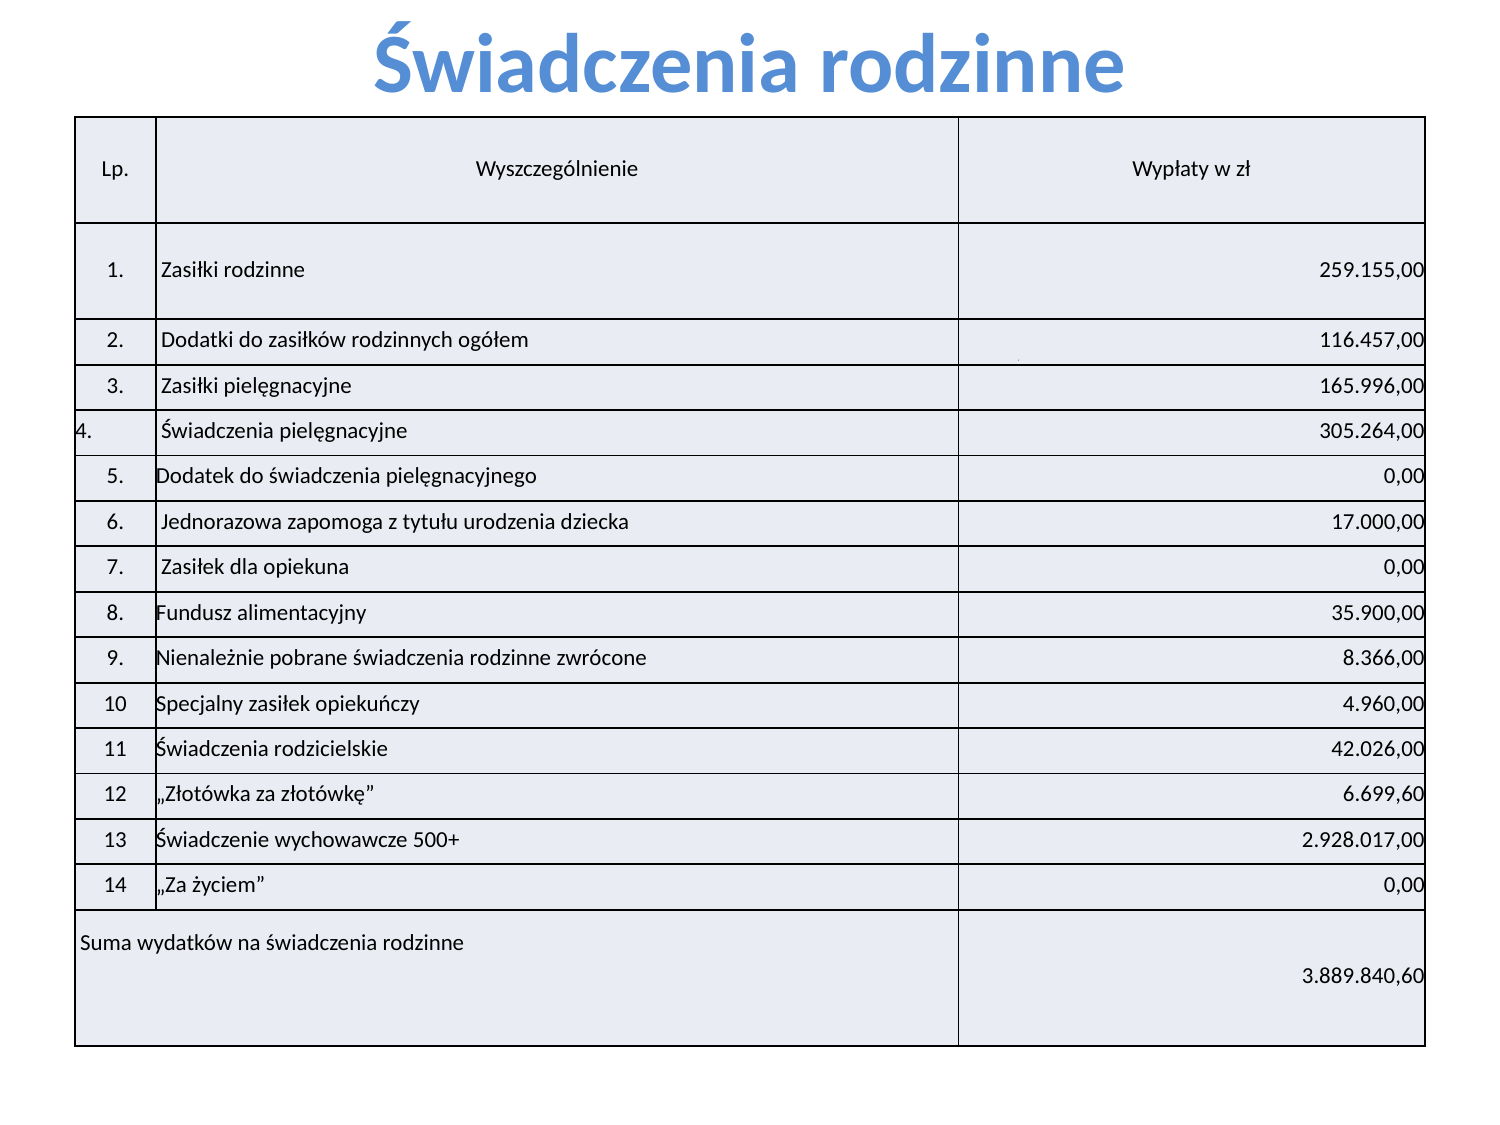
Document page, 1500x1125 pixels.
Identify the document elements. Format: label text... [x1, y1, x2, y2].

table_cell 2. [76, 320, 155, 364]
table_cell 2.928.017,00 [959, 820, 1424, 863]
table_cell 12 [76, 774, 155, 818]
table_cell 42.026,00 [959, 729, 1424, 773]
table_cell 1. [76, 224, 155, 318]
table_cell 9. [76, 638, 155, 682]
table_cell 0,00 [959, 456, 1424, 500]
table_cell 14 [76, 865, 155, 909]
table_cell Fundusz alimentacyjny [157, 593, 958, 636]
table_cell 116.457,00 [959, 320, 1424, 364]
table_cell 6.699,60 [959, 774, 1424, 818]
table_cell 4. [76, 411, 155, 455]
table_cell 165.996,00 [959, 366, 1424, 409]
table_cell „Za życiem” [157, 865, 958, 909]
table_cell 13 [76, 820, 155, 863]
table_cell 6. [76, 502, 155, 545]
title Świadczenia rodzinne [75, 0, 1425, 116]
table_cell 11 [76, 729, 155, 773]
table_cell 8.366,00 [959, 638, 1424, 682]
table_cell 17.000,00 [959, 502, 1424, 545]
table_header Wyszczególnienie [157, 118, 958, 222]
table_cell 5. [76, 456, 155, 500]
table_cell 7. [76, 547, 155, 591]
table_cell Zasiłek dla opiekuna [157, 547, 958, 591]
table_cell Dodatki do zasiłków rodzinnych ogółem [157, 320, 958, 364]
table_cell Suma wydatków na świadczenia rodzinne [76, 911, 958, 1045]
table_cell 305.264,00 [959, 411, 1424, 455]
table_cell 0,00 [959, 547, 1424, 591]
table_cell Dodatek do świadczenia pielęgnacyjnego [157, 456, 958, 500]
table_cell Świadczenia rodzicielskie [157, 729, 958, 773]
table_cell 4.960,00 [959, 684, 1424, 727]
table_cell 35.900,00 [959, 593, 1424, 636]
table_cell Świadczenia pielęgnacyjne [157, 411, 958, 455]
table_header Lp. [76, 118, 155, 222]
table_cell Zasiłki pielęgnacyjne [157, 366, 958, 409]
table_cell Zasiłki rodzinne [157, 224, 958, 318]
table_cell 259.155,00 [959, 224, 1424, 318]
table_header Wypłaty w zł [959, 118, 1424, 222]
table_cell 3.889.840,60 [959, 911, 1424, 1045]
table_cell 10 [76, 684, 155, 727]
table_cell Nienależnie pobrane świadczenia rodzinne zwrócone [157, 638, 958, 682]
table_cell Specjalny zasiłek opiekuńczy [157, 684, 958, 727]
table_cell 0,00 [959, 865, 1424, 909]
table_cell Jednorazowa zapomoga z tytułu urodzenia dziecka [157, 502, 958, 545]
table_cell 8. [76, 593, 155, 636]
table_cell 3. [76, 366, 155, 409]
table_cell „Złotówka za złotówkę” [157, 774, 958, 818]
table_cell Świadczenie wychowawcze 500+ [157, 820, 958, 863]
